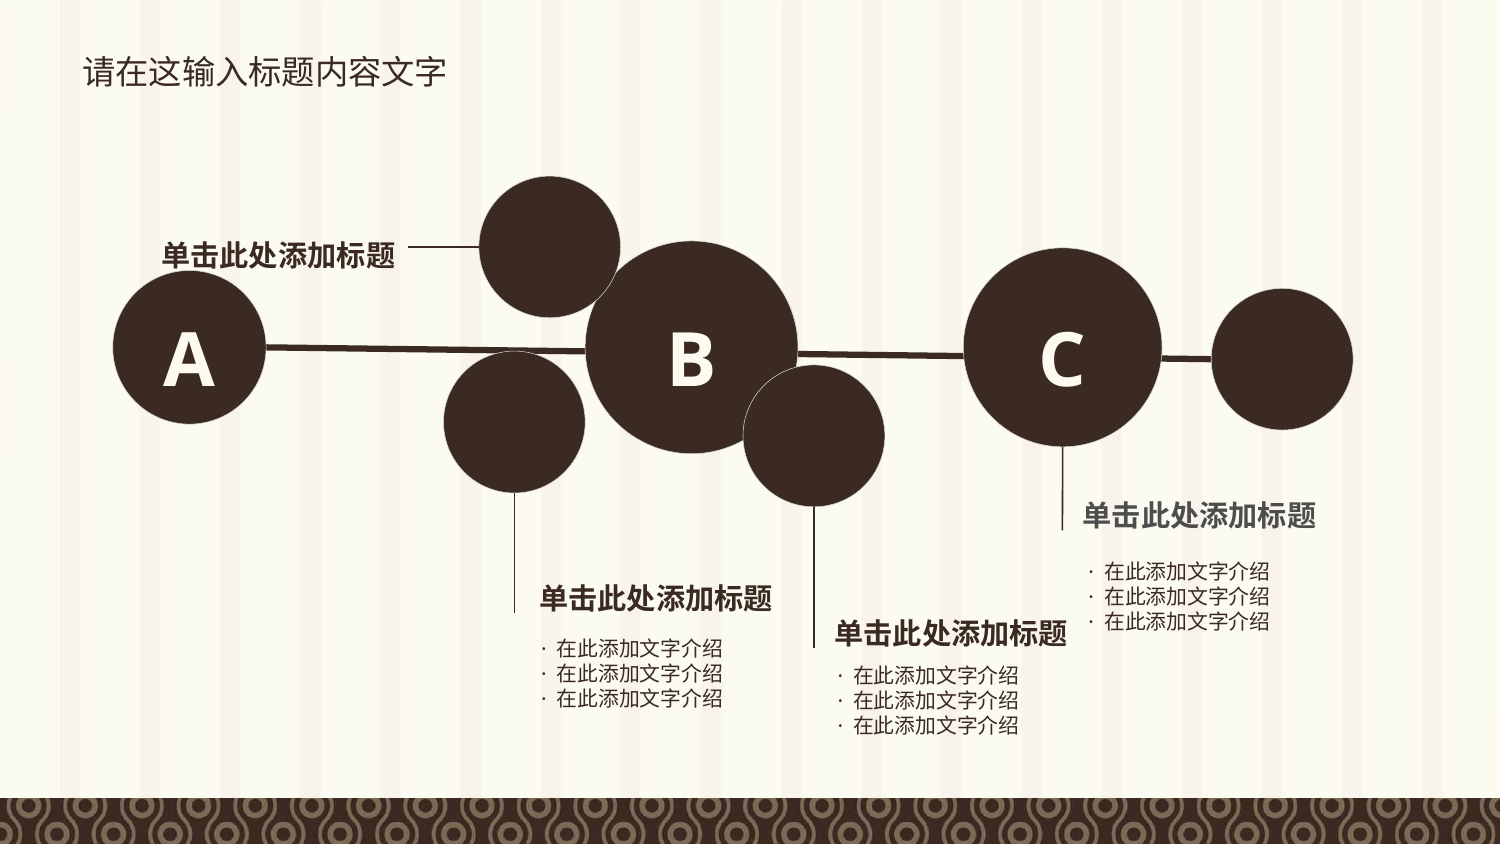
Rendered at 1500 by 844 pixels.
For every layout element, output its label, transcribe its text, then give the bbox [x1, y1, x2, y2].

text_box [112, 175, 1354, 747]
picture [0, 0, 1500, 844]
text_box 请在这输入标题内容文字 [67, 43, 703, 99]
